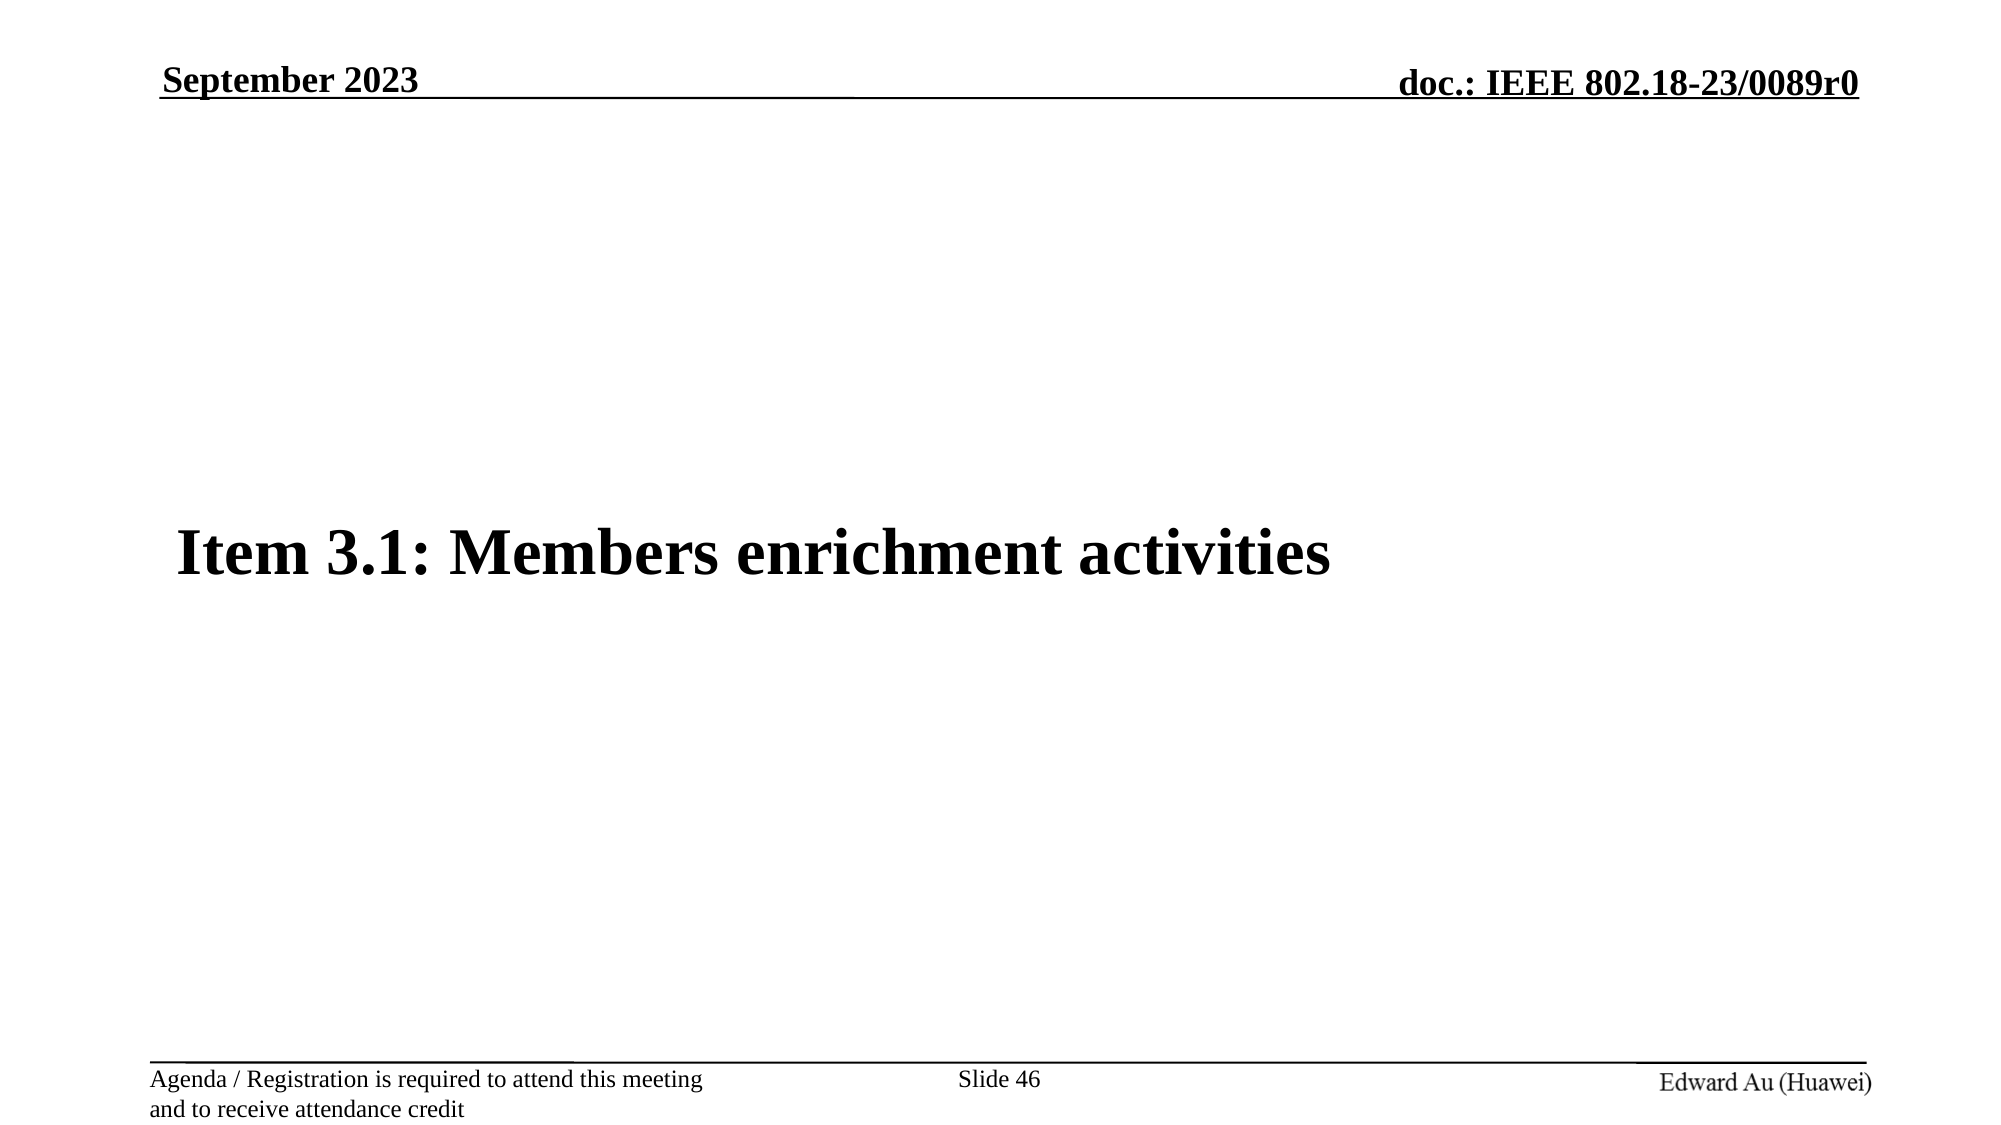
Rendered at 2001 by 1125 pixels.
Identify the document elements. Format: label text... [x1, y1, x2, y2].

slide_number Slide 46 [933, 1061, 1067, 1123]
picture [1174, 1058, 1887, 1113]
text_box Item 3.1: Members enrichment activities [162, 500, 1675, 675]
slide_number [161, 54, 526, 101]
